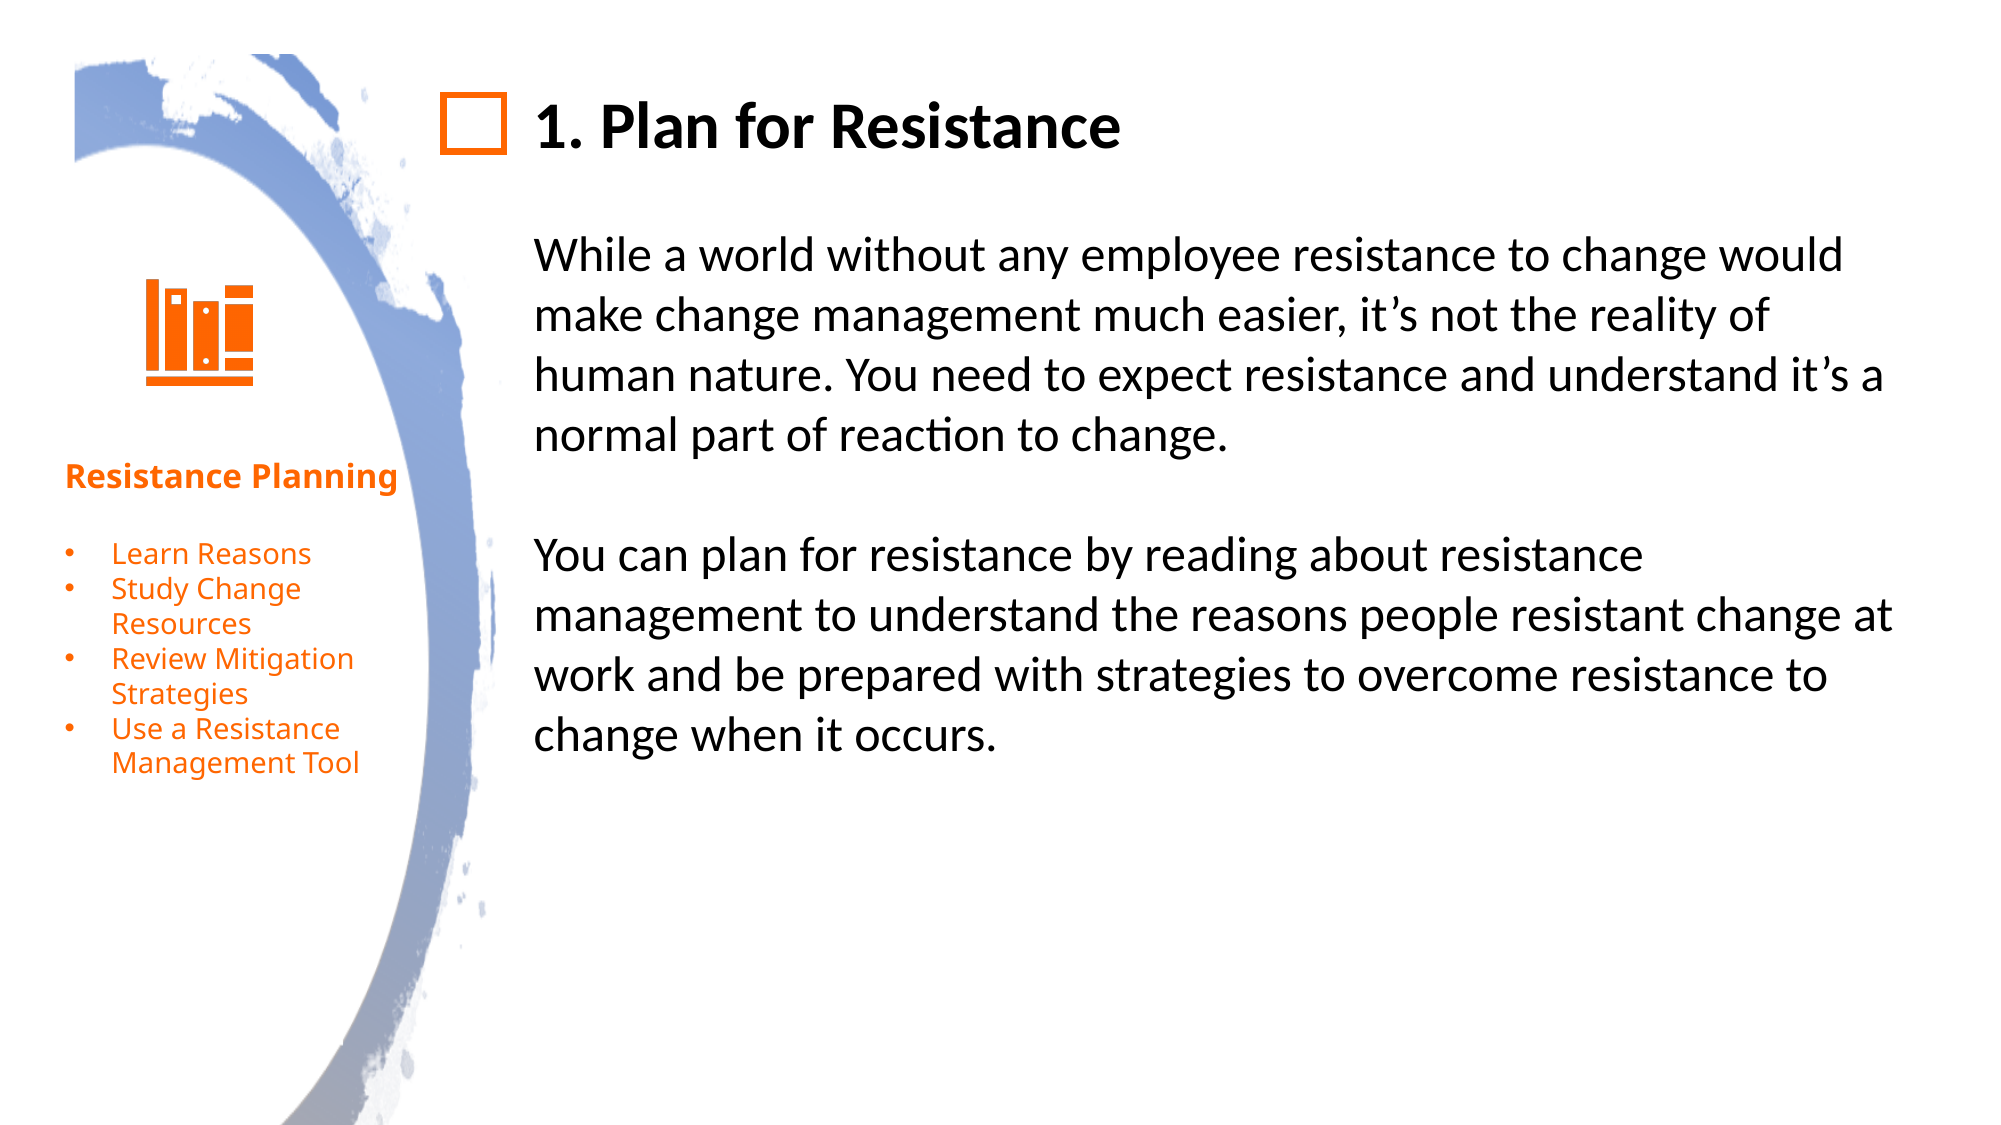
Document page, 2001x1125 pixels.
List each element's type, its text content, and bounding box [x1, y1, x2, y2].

picture [123, 257, 274, 408]
text_box 1. Plan for Resistance While a world without any employee resistance to change would make change management much easier, it’s not the reality of human nature. You need to expect resistance and understand it’s a normal part of reaction to change. You can plan for resistance by reading about resistance management to understand the reasons people resistant change at work and be prepared with strategies to overcome resistance to change when it occurs. [528, 76, 1921, 827]
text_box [0, 54, 505, 1125]
